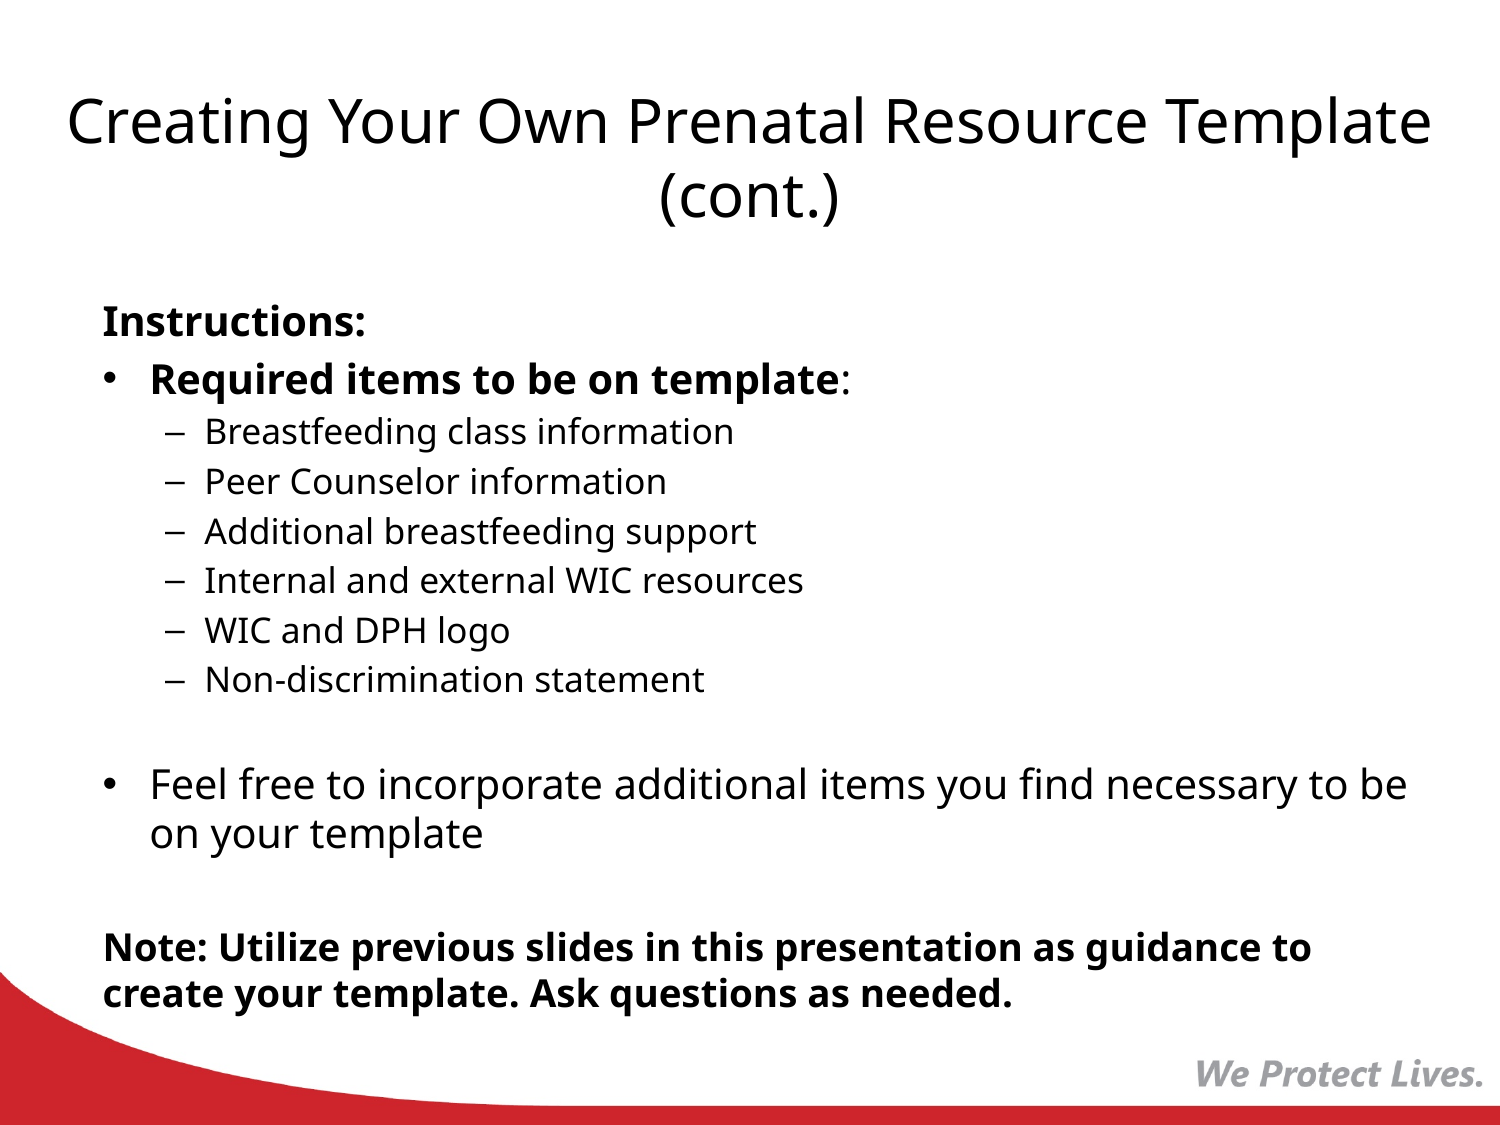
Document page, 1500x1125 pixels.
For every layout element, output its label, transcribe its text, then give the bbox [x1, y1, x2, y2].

title Creating Your Own Prenatal Resource Template (cont.) [24, 75, 1475, 238]
picture [0, 0, 1500, 1125]
list Instructions: Required items to be on template: Breastfeeding class information Peer Counselor information Additional breastfeeding support Internal and external WIC resources WIC and DPH logo Non-discrimination statement Feel free to incorporate additional items you find necessary to be on your template Note: Utilize previous slides in this presentation as guidance to create your template. Ask questions as needed. [87, 287, 1438, 1030]
